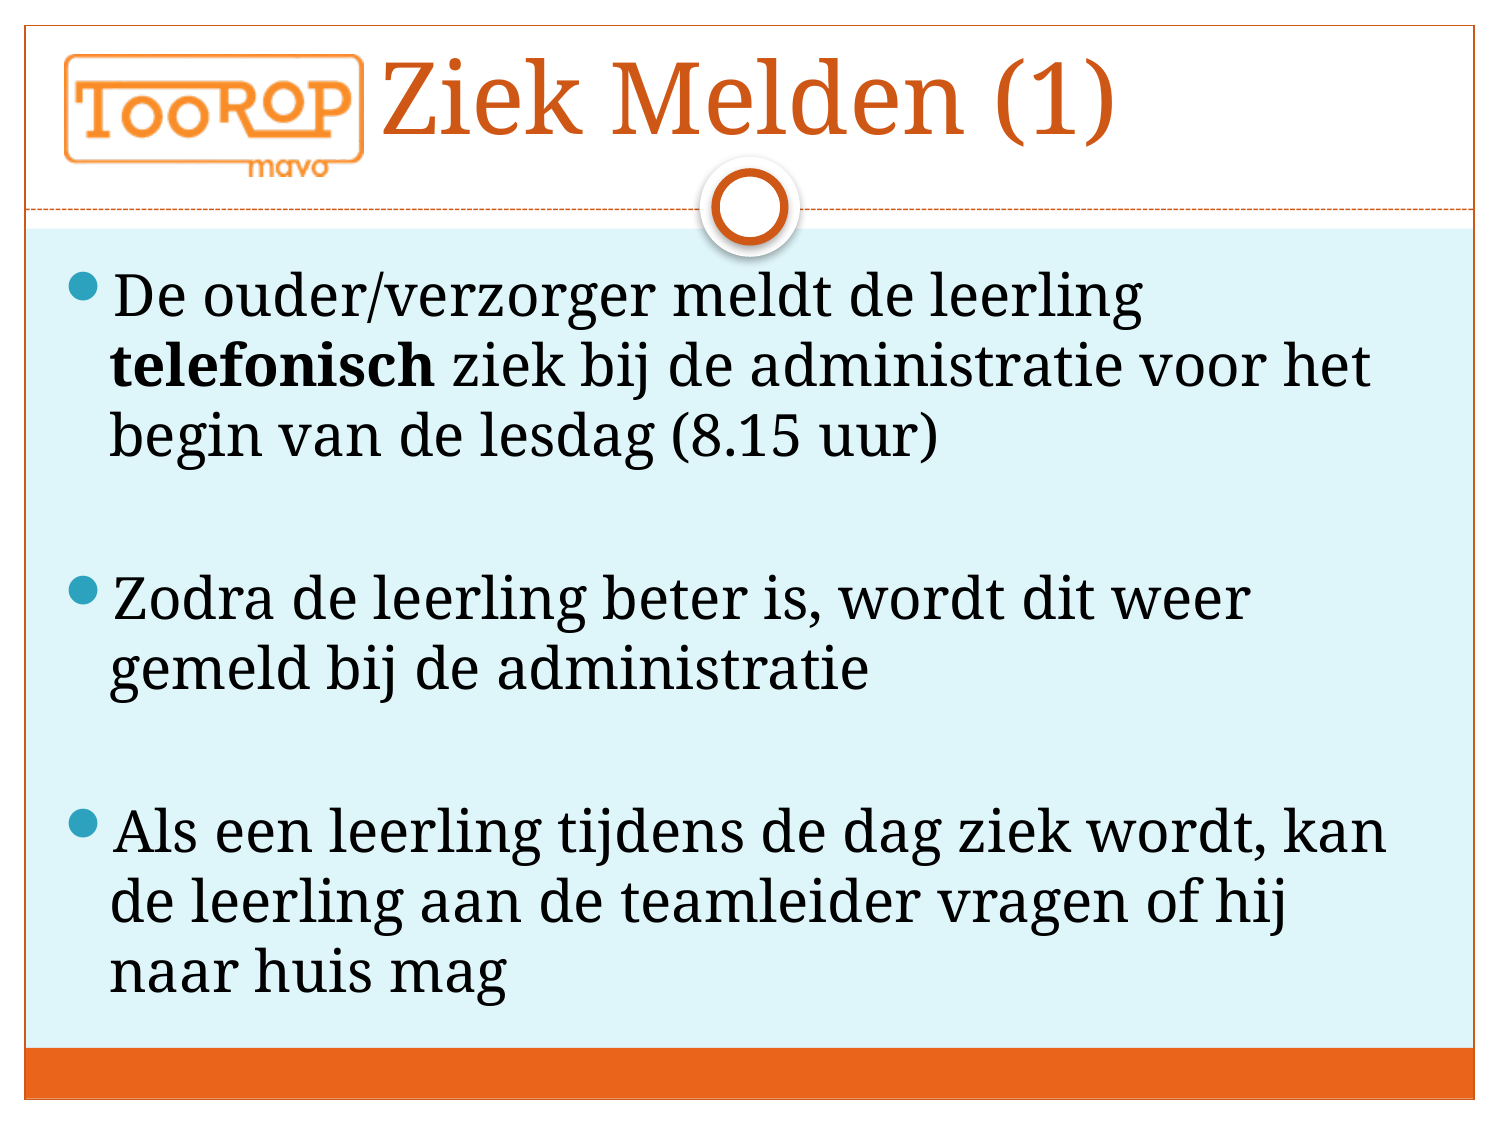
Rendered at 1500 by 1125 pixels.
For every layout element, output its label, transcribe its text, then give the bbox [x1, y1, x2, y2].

picture [64, 54, 364, 177]
title Ziek Melden (1) [49, 37, 1450, 162]
list De ouder/verzorger meldt de leerling telefonisch ziek bij de administratie voor het begin van de lesdag (8.15 uur) Zodra de leerling beter is, wordt dit weer gemeld bij de administratie Als een leerling tijdens de dag ziek wordt, kan de leerling aan de teamleider vragen of hij naar huis mag [49, 250, 1445, 1001]
